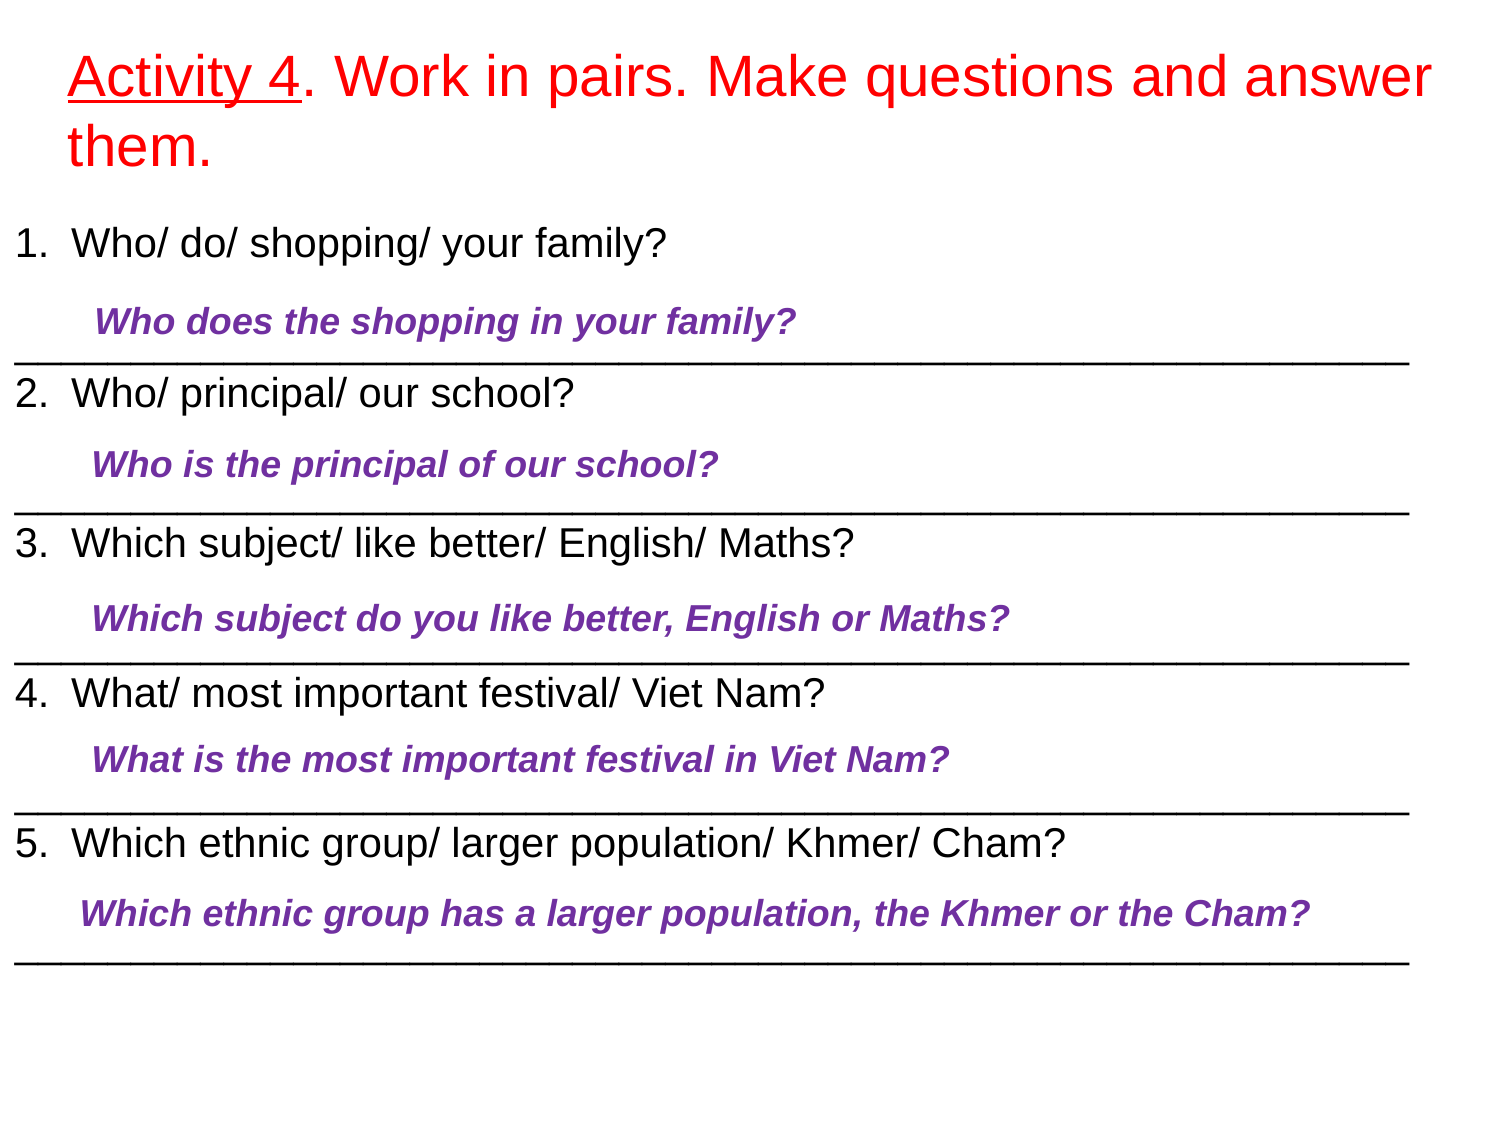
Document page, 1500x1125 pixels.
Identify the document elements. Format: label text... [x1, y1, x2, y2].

text_box Who/ do/ shopping/ your family? ____________________________________________________________ Who/ principal/ our school? ____________________________________________________________ Which subject/ like better/ English/ Maths? ____________________________________________________________ What/ most important festival/ Viet Nam? ____________________________________________________________ Which ethnic group/ larger population/ Khmer/ Cham? ____________________________________________________________ [0, 208, 1500, 974]
text_box Activity 4. Work in pairs. Make questions and answer them. [53, 30, 1459, 186]
text_box Which subject do you like better, English or Maths? [76, 586, 1046, 646]
text_box Who does the shopping in your family? [79, 289, 813, 349]
text_box Which ethnic group has a larger population, the Khmer or the Cham? [64, 881, 1337, 942]
text_box Who is the principal of our school? [76, 432, 739, 493]
text_box What is the most important festival in Viet Nam? [76, 727, 979, 788]
